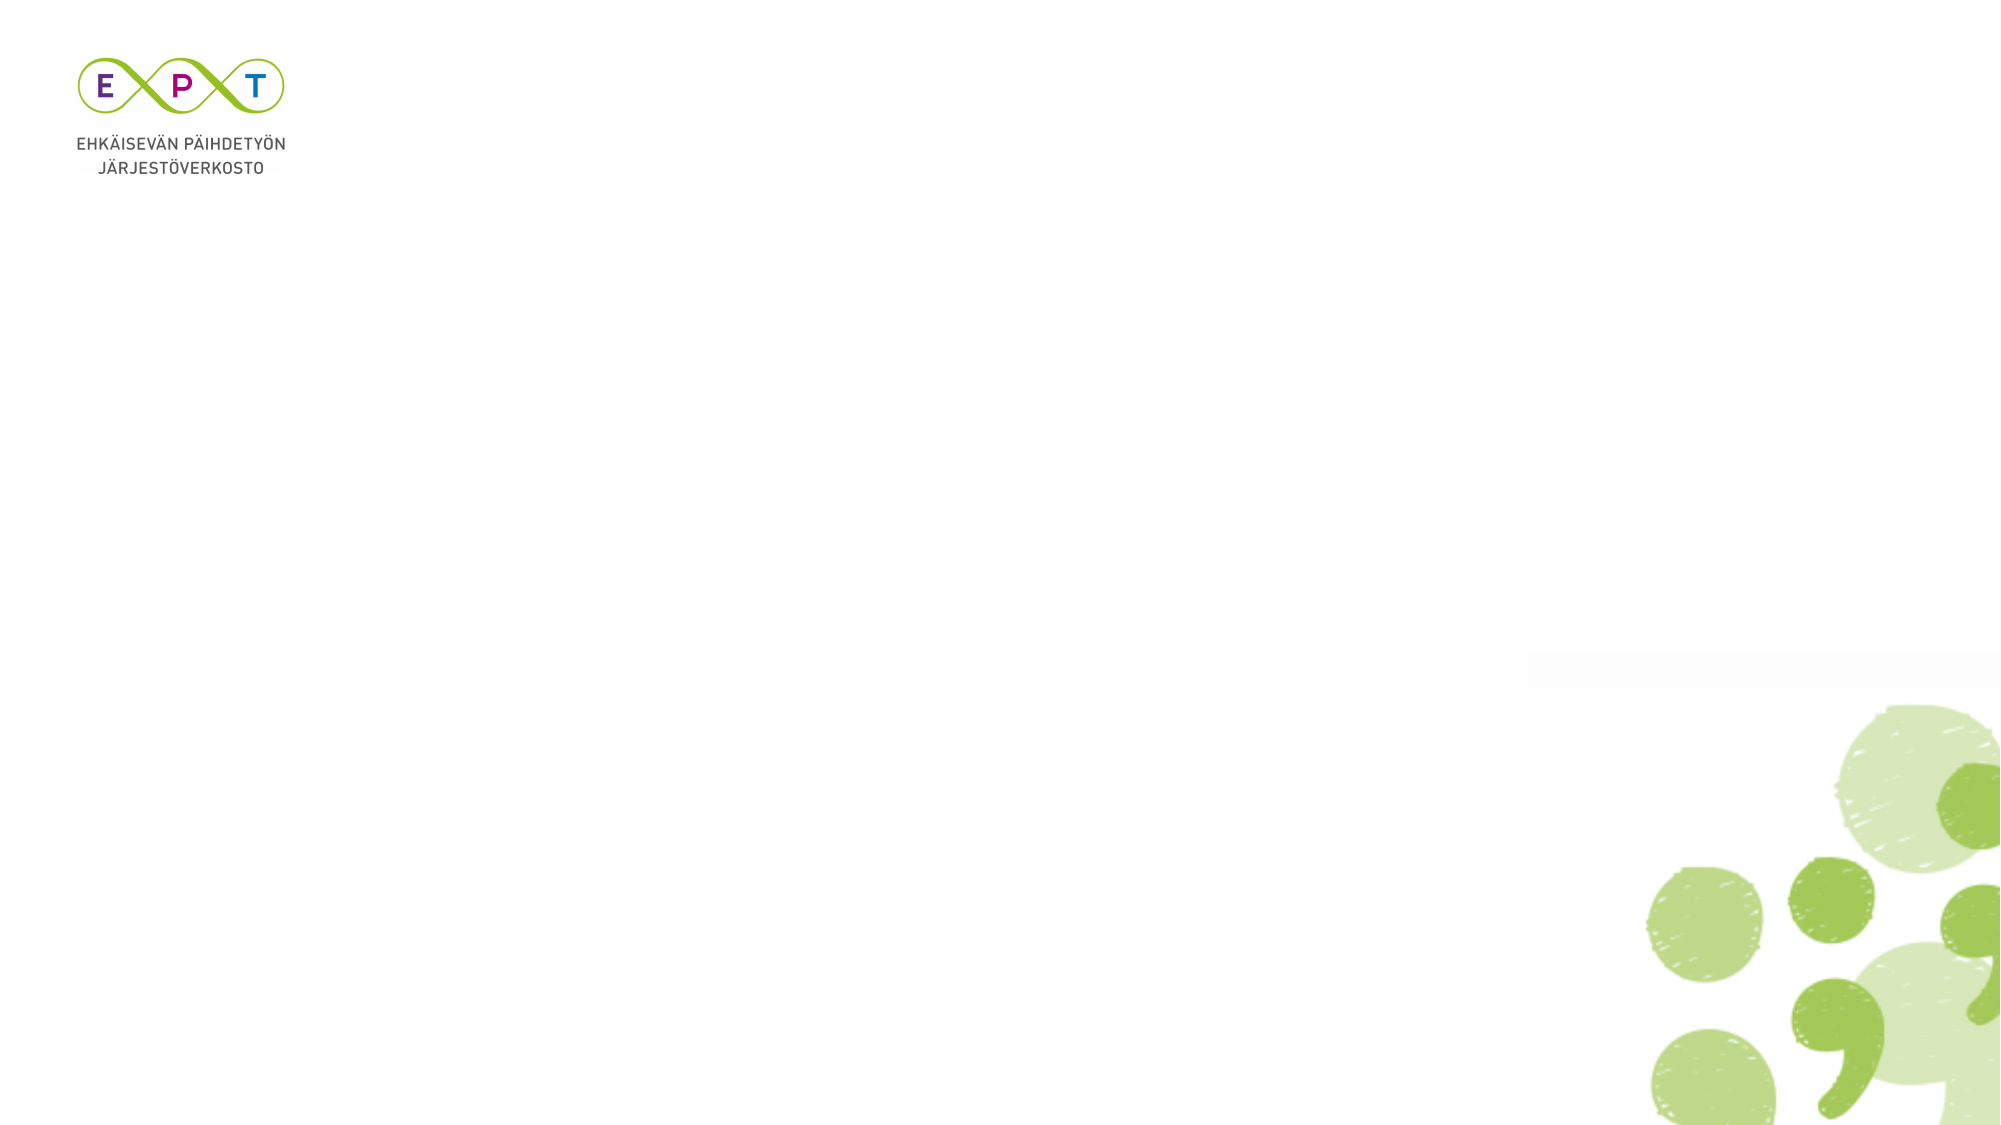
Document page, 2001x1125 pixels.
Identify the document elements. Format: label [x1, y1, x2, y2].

picture [75, 55, 287, 174]
picture [1527, 652, 2000, 1125]
